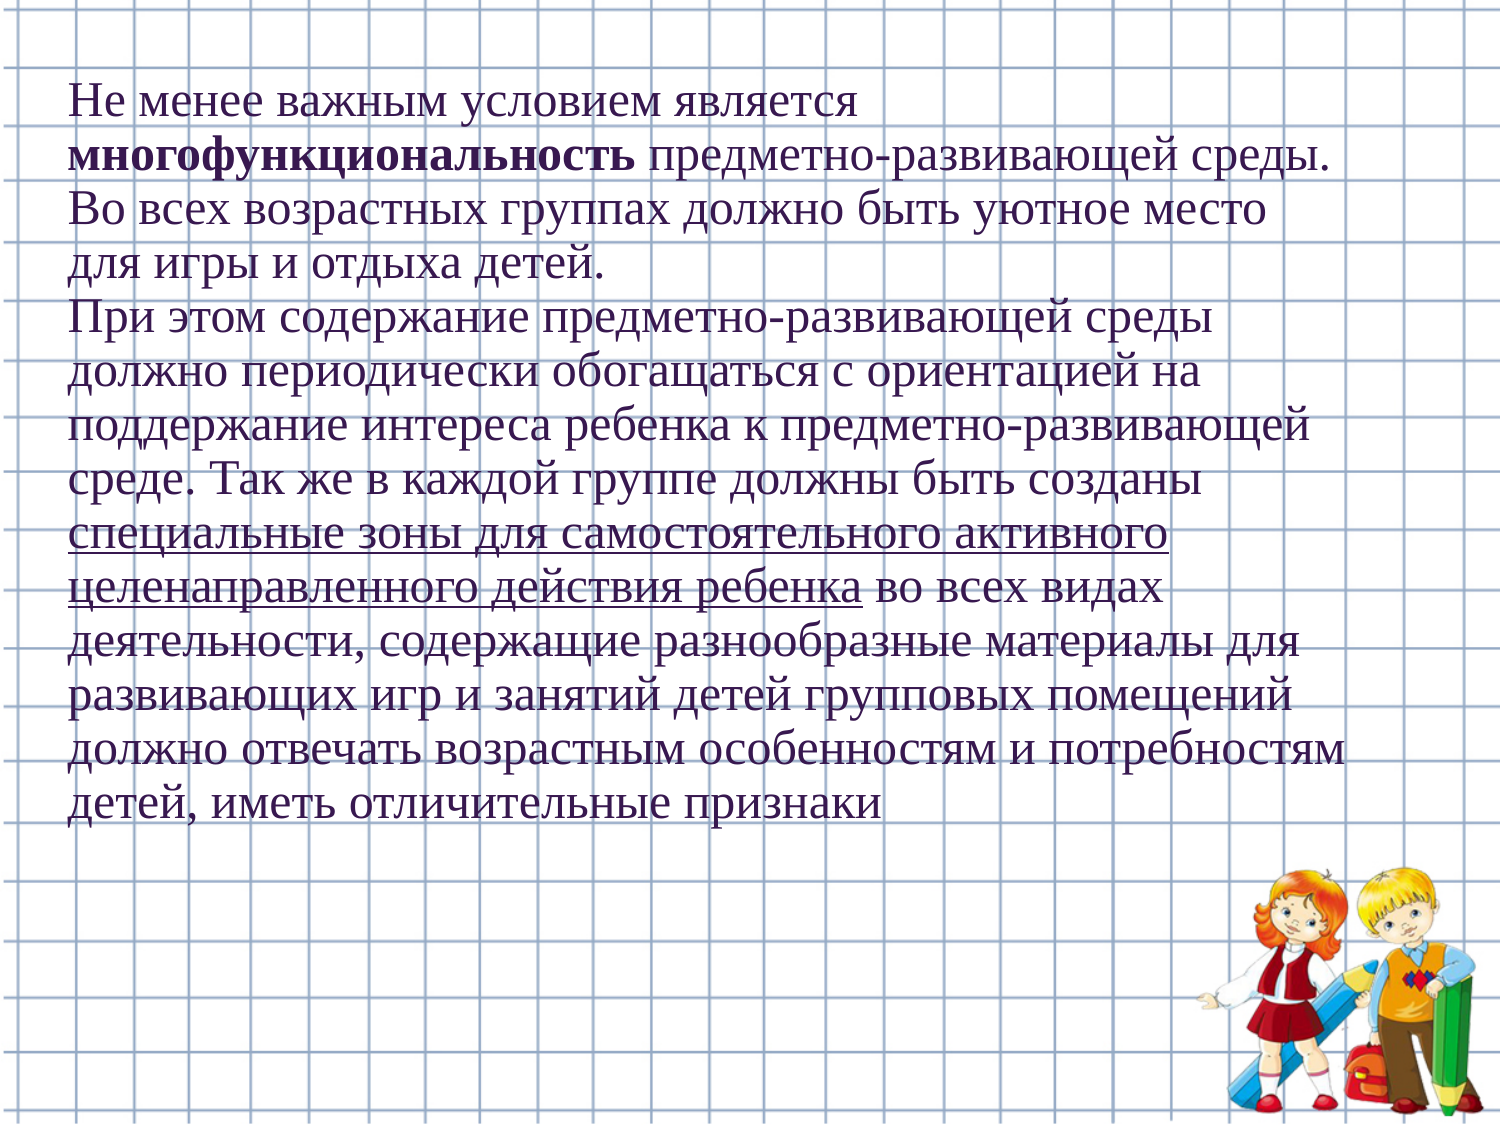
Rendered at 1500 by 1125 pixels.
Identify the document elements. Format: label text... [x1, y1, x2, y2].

text_box Не менее важным условием является многофункциональность предметно-развивающей среды. Во всех возрастных группах должно быть уютное место для игры и отдыха детей. При этом содержание предметно-развивающей среды должно периодически обогащаться с ориентацией на поддержание интереса ребенка к предметно-развивающей среде. Так же в каждой группе должны быть созданы специальные зоны для самостоятельного активного целенаправленного действия ребенка во всех видах деятельности, содержащие разнообразные материалы для развивающих игр и занятий детей групповых помещений должно отвечать возрастным особенностям и потребностям детей, иметь отличительные признаки [53, 66, 1365, 837]
picture [0, 0, 1500, 1125]
